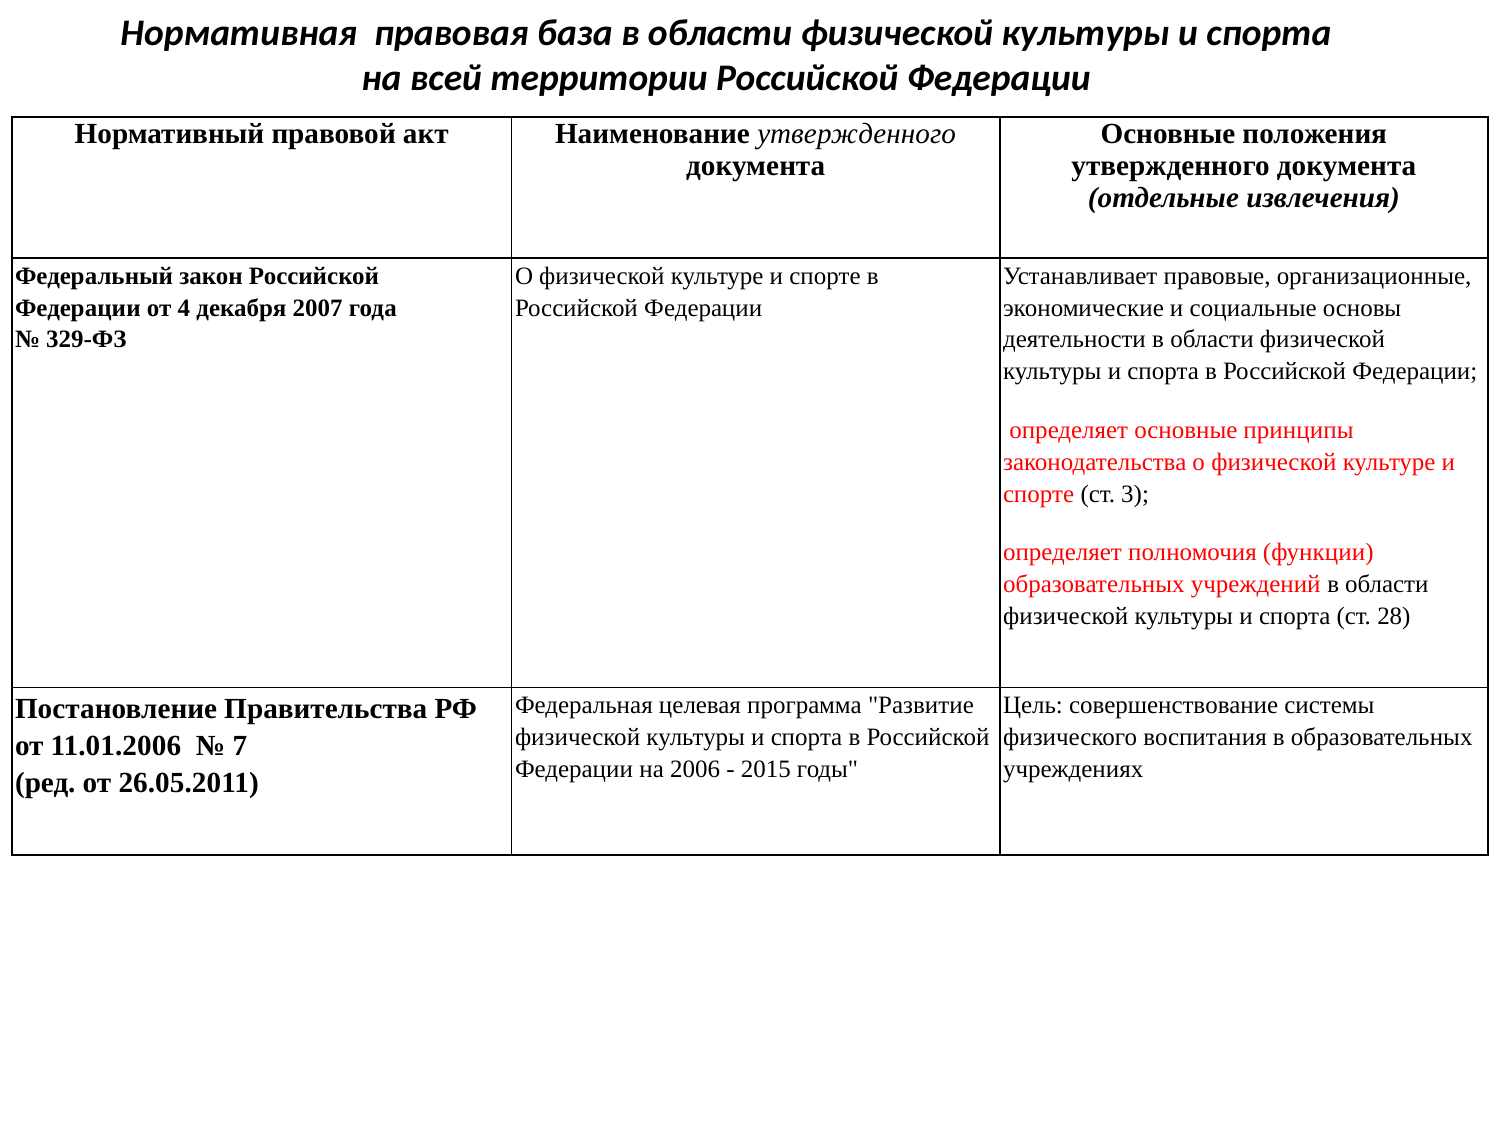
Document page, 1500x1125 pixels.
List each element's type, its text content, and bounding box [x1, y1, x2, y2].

table_header Основные положения утвержденного документа (отдельные извлечения) [1001, 118, 1487, 257]
table_cell Федеральный закон Российской Федерации от 4 декабря 2007 года № 329-ФЗ [13, 259, 511, 687]
table_header Нормативный правовой акт [13, 118, 511, 257]
table_header Наименование утвержденного документа [512, 118, 999, 257]
text_box Нормативная правовая база в области физической культуры и спорта на всей территории Российской Федерации [0, 0, 1453, 106]
table_cell Постановление Правительства РФ от 11.01.2006 № 7 (ред. от 26.05.2011) [13, 688, 511, 854]
table_cell Цель: совершенствование системы физического воспитания в образовательных учреждениях [1001, 688, 1487, 854]
table_cell О физической культуре и спорте в Российской Федерации [512, 259, 999, 687]
table_cell Устанавливает правовые, организационные, экономические и социальные основы деятельности в области физической культуры и спорта в Российской Федерации; определяет основные принципы законодательства о физической культуре и спорте (ст. 3); определяет полномочия (функции) образовательных учреждений в области физической культуры и спорта (ст. 28) [1001, 259, 1487, 687]
table_cell Федеральная целевая программа "Развитие физической культуры и спорта в Российской Федерации на 2006 - 2015 годы" [512, 688, 999, 854]
